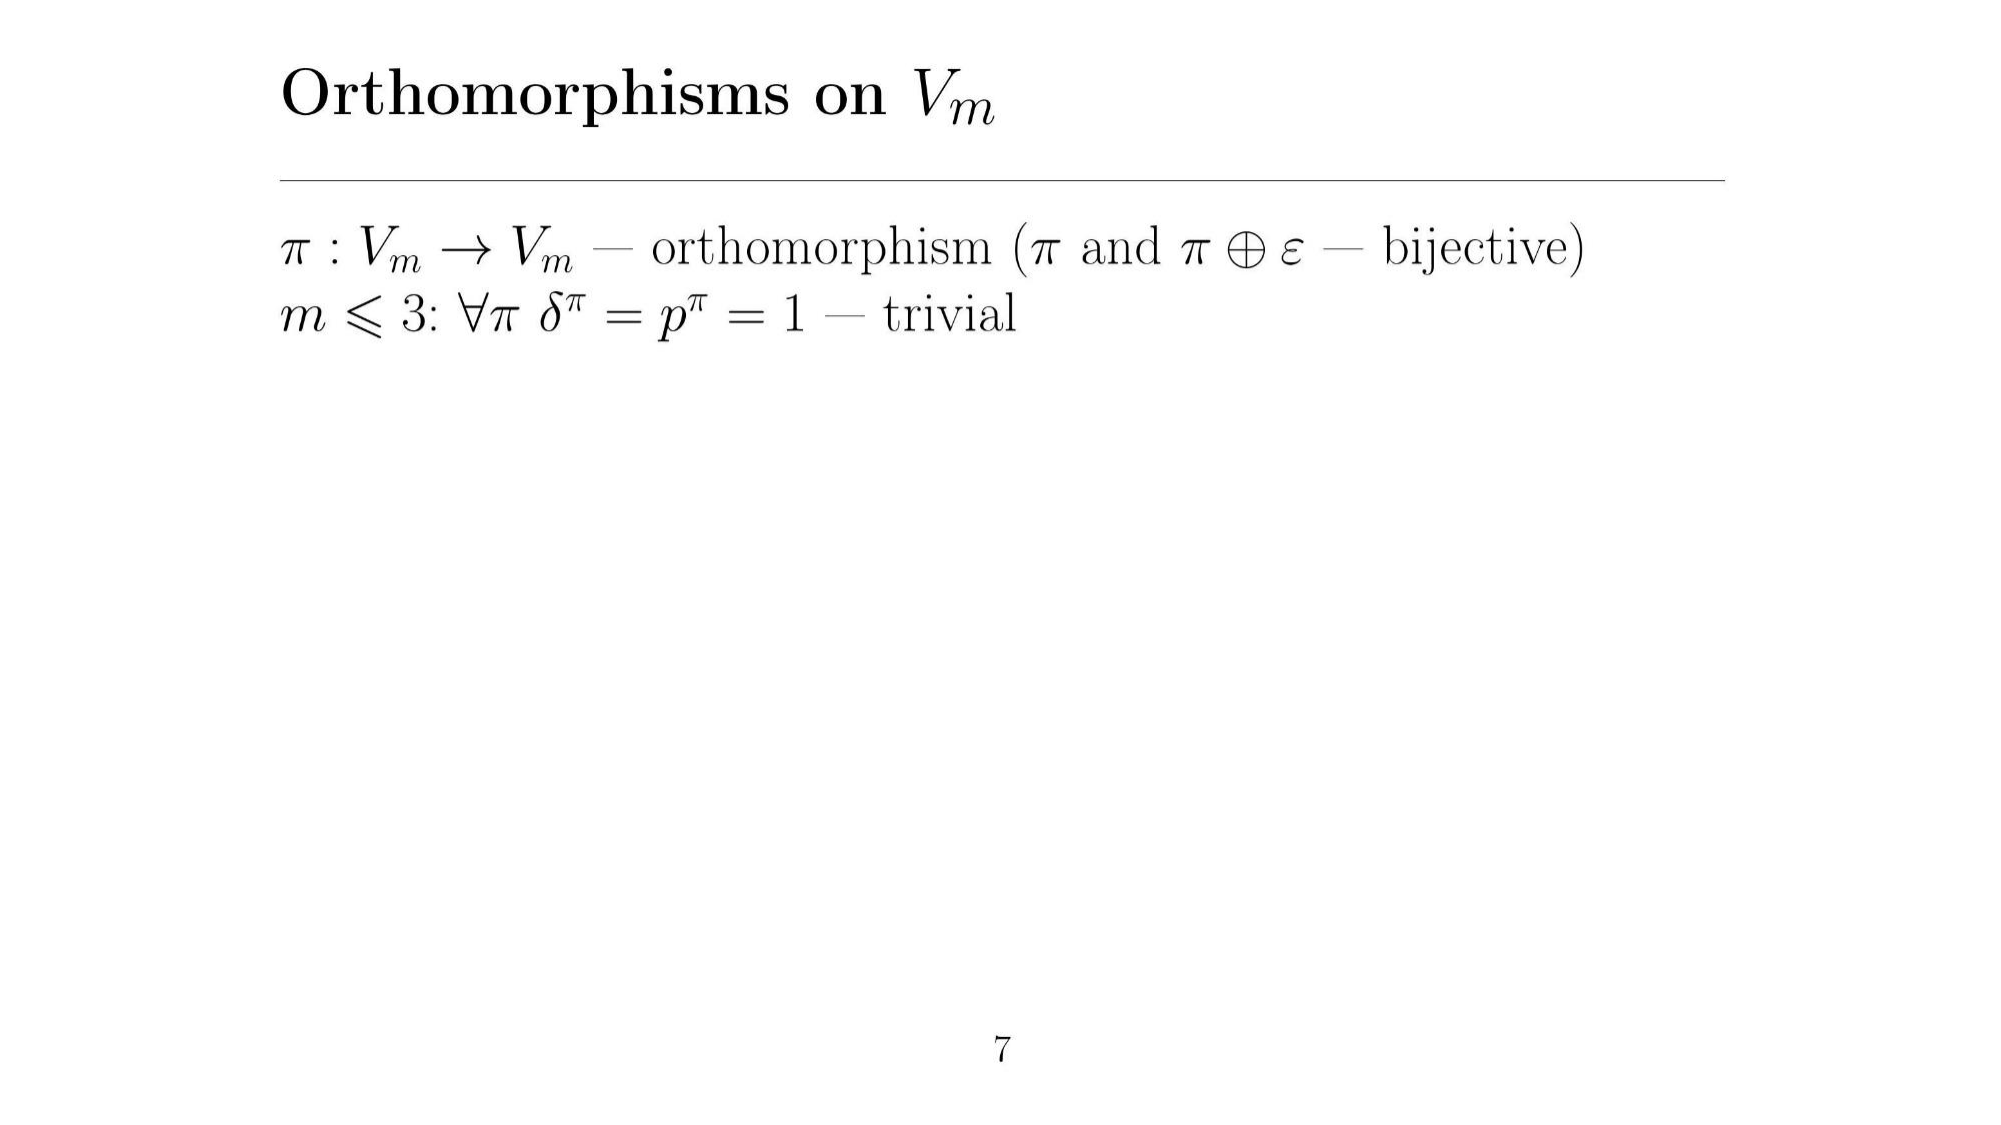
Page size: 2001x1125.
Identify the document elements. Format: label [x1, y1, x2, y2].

picture [201, 0, 1799, 1125]
